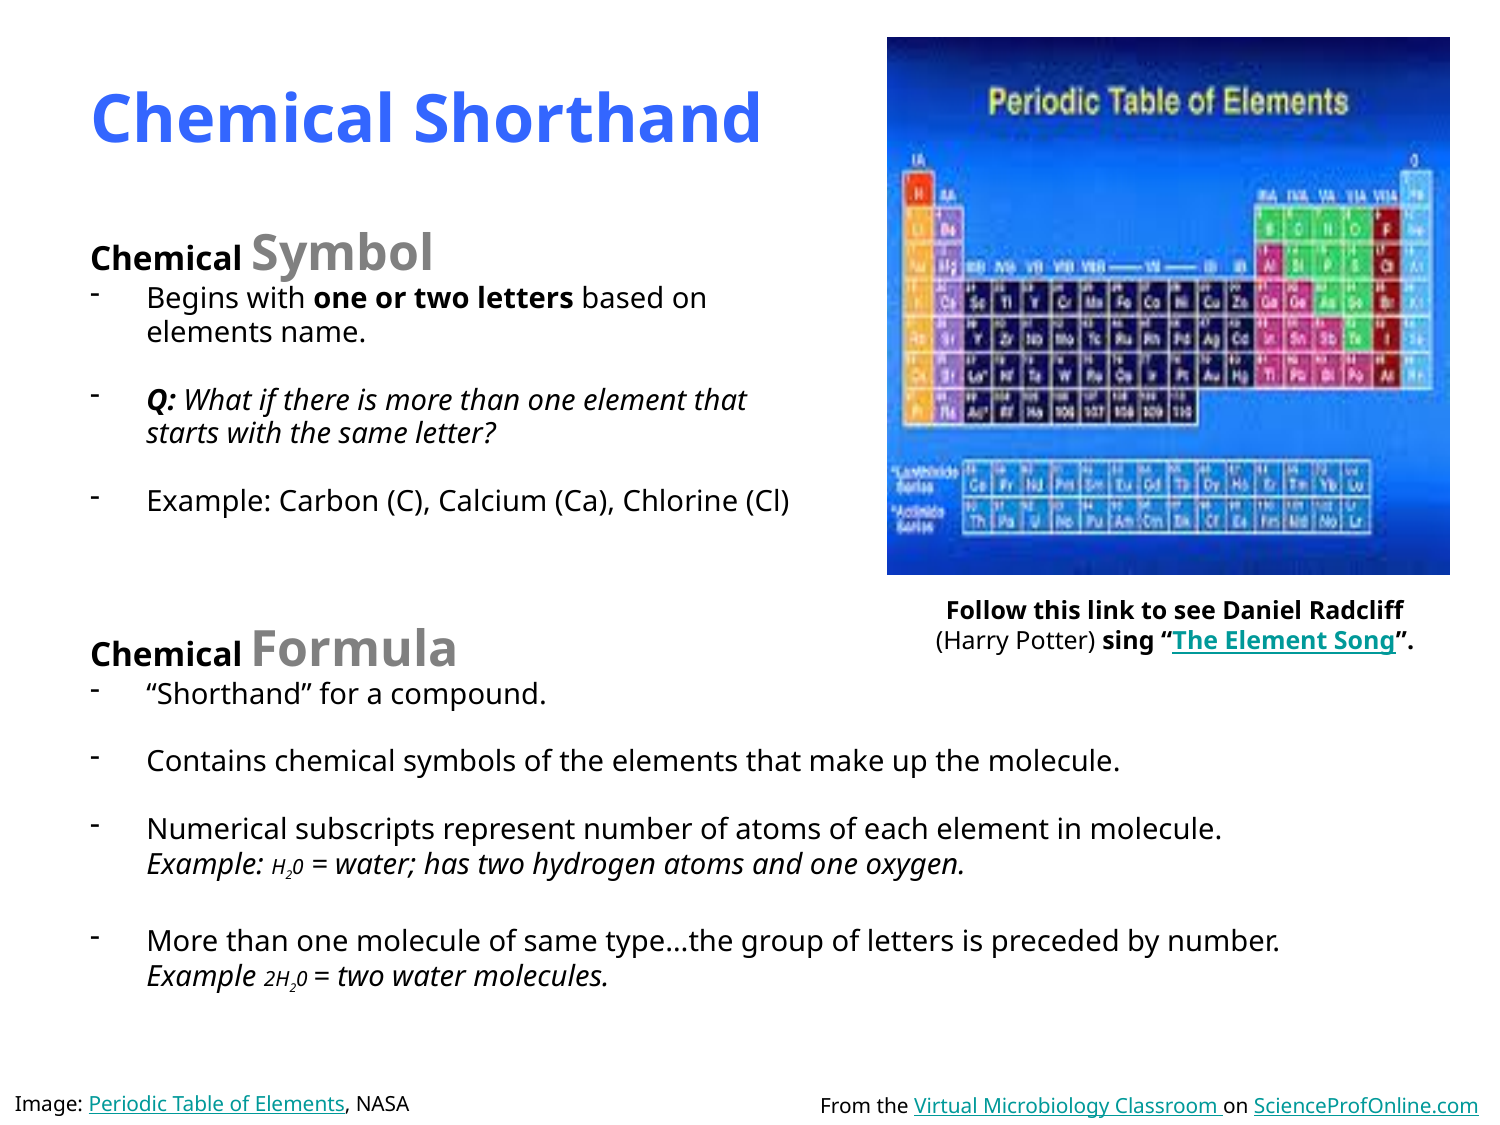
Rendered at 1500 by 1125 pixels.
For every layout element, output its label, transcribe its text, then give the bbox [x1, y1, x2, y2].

text_box Follow this link to see Daniel Radcliff (Harry Potter) sing “The Element Song”. [900, 587, 1450, 667]
list Chemical Symbol Begins with one or two letters based on elements name. Q: What if there is more than one element that starts with the same letter? Example: Carbon (C), Calcium (Ca), Chlorine (Cl) Chemical Formula “Shorthand” for a compound. Contains chemical symbols of the elements that make up the molecule. Numerical subscripts represent number of atoms of each element in molecule. Example: H20 = water; has two hydrogen atoms and one oxygen. More than one molecule of same type…the group of letters is preceded by number. Example 2H20 = two water molecules. [75, 224, 1413, 1063]
text_box From the Virtual Microbiology Classroom on ScienceProfOnline.com [805, 1084, 1494, 1125]
title Chemical Shorthand [75, 45, 882, 188]
text_box Image: Periodic Table of Elements, NASA [0, 1082, 450, 1125]
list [887, 37, 1451, 576]
